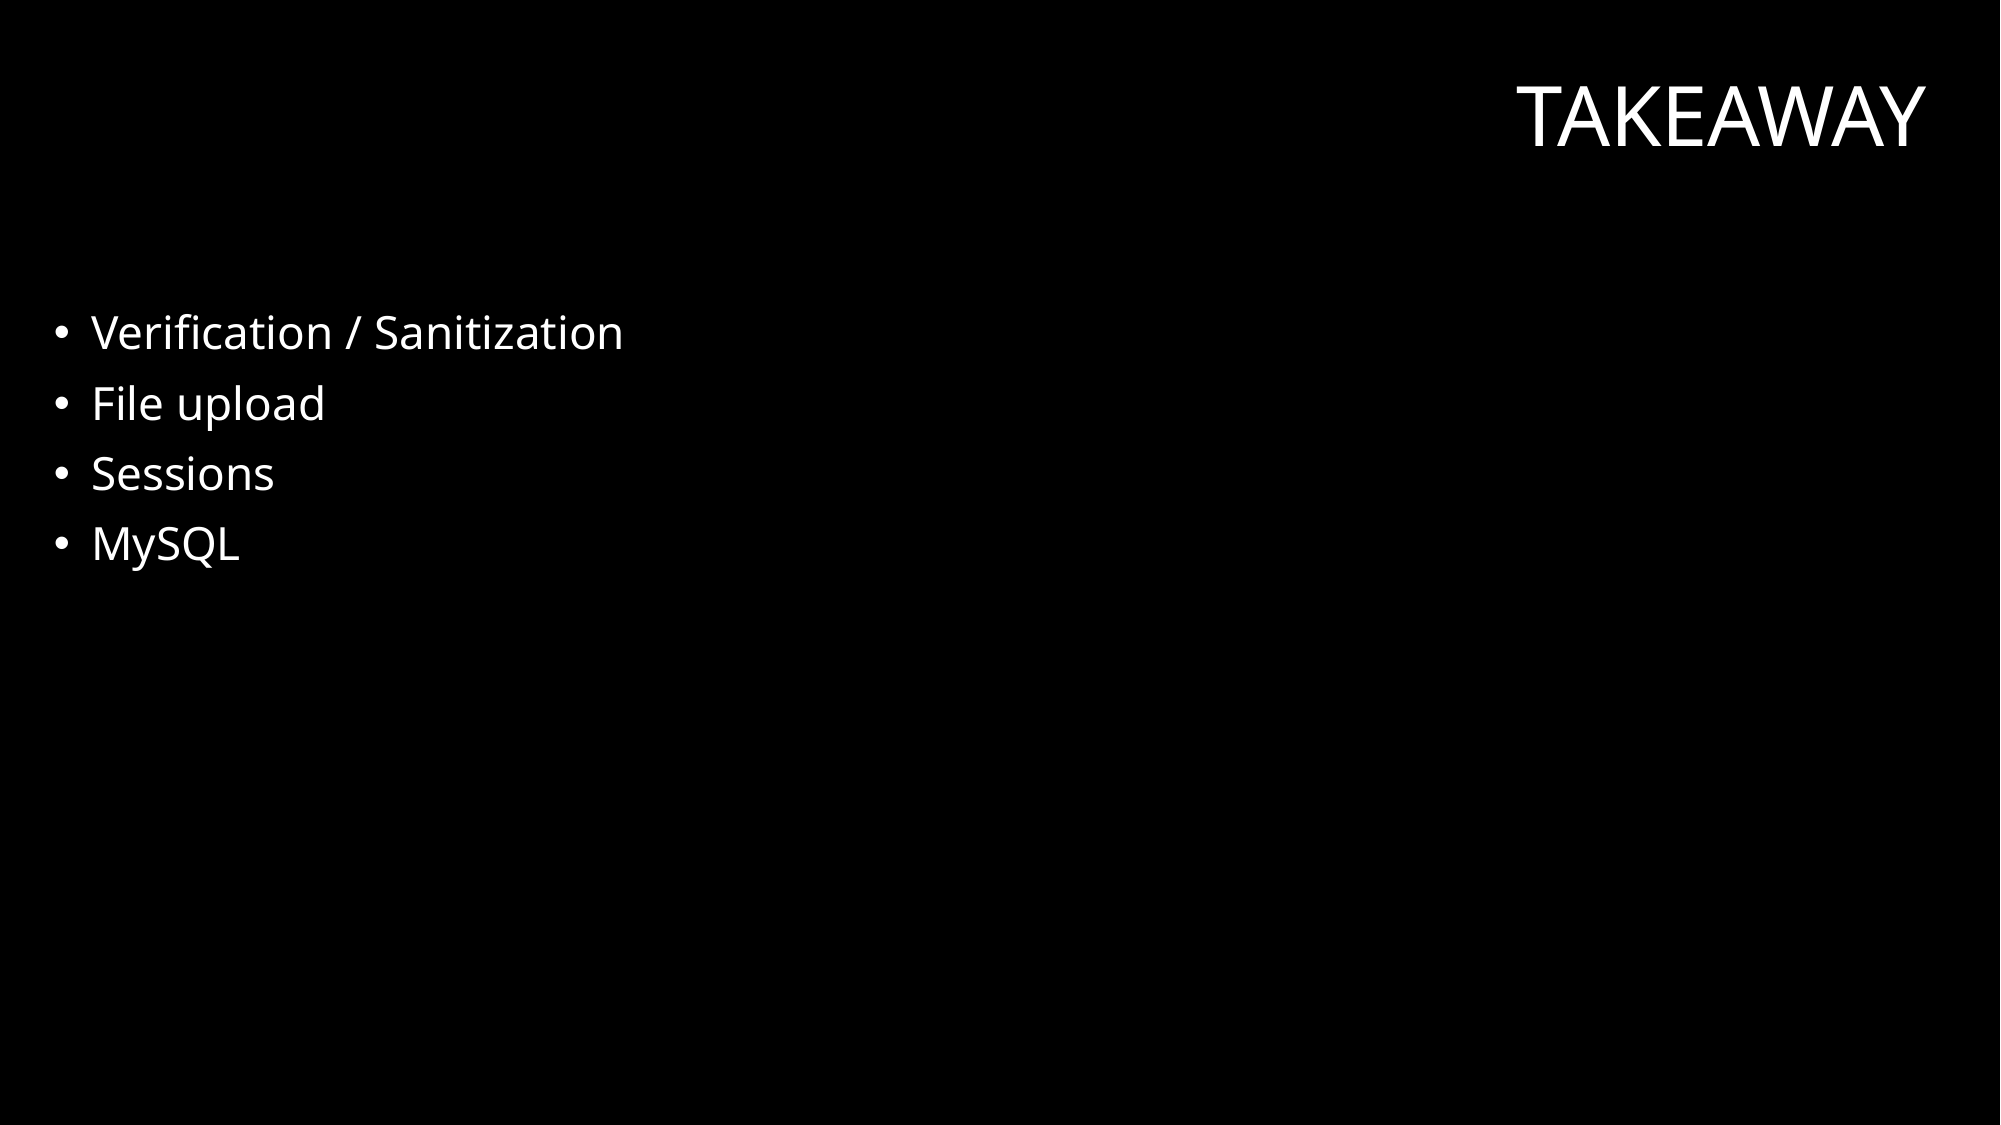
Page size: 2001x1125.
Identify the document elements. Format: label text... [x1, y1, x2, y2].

title takeaway [551, 66, 1964, 279]
list Verification / Sanitization File upload Sessions MySQL [39, 302, 1961, 1057]
